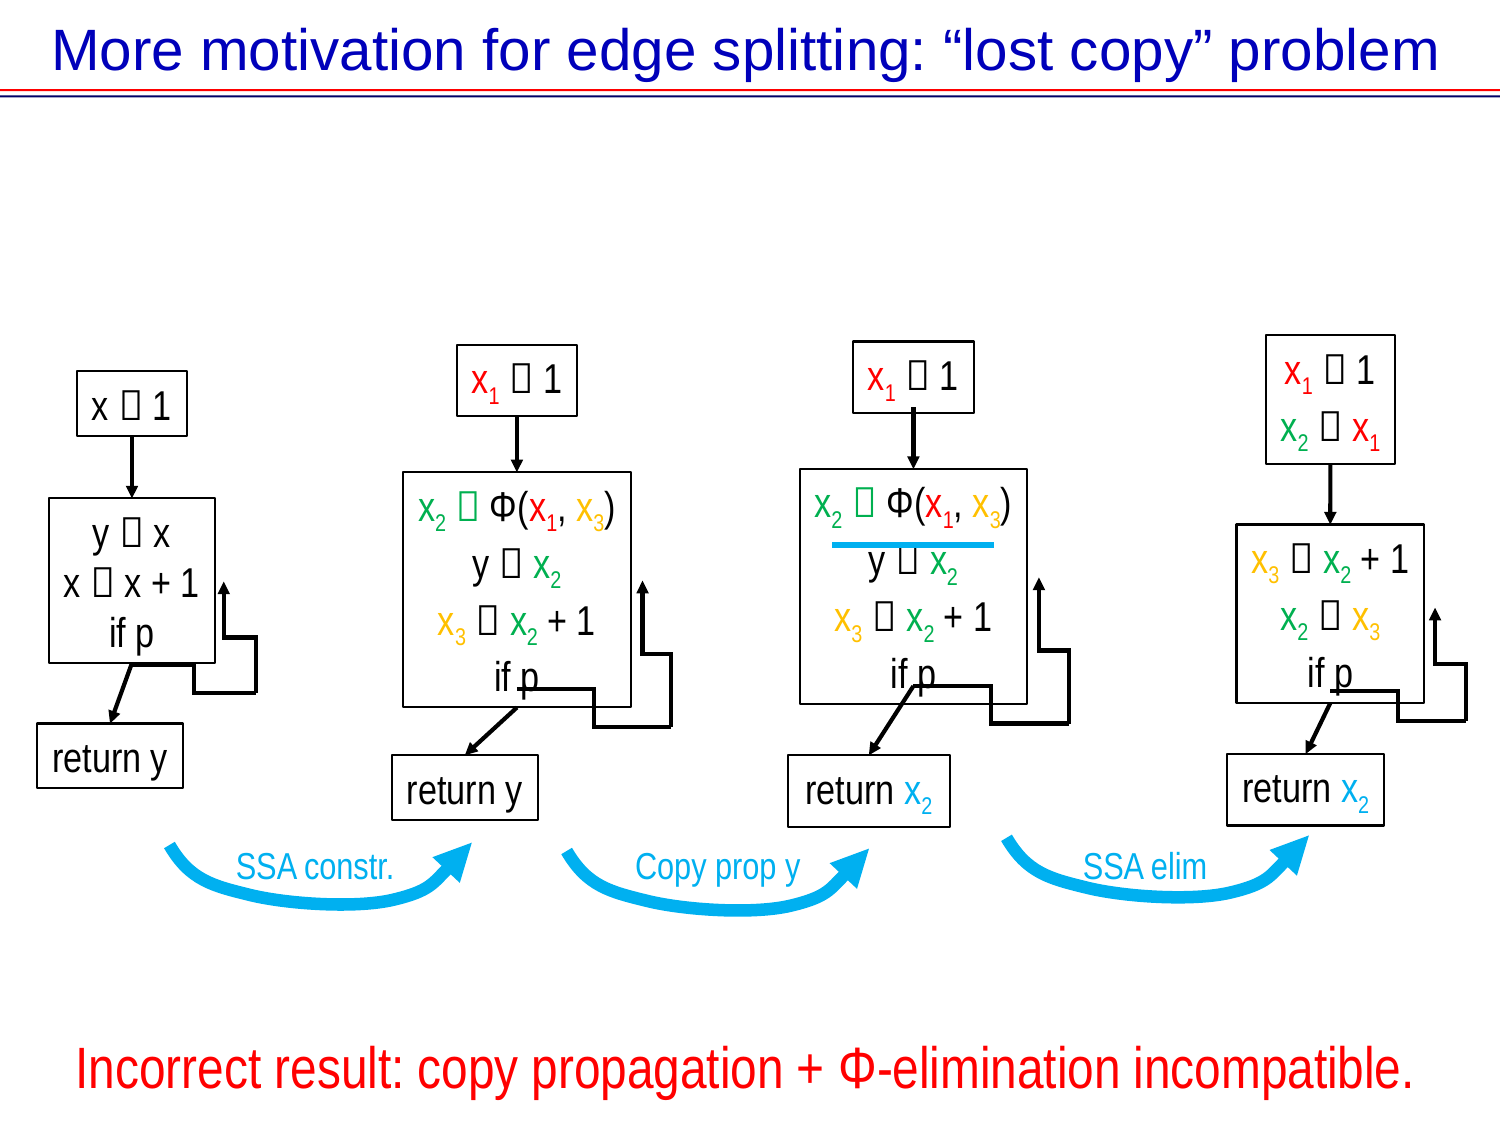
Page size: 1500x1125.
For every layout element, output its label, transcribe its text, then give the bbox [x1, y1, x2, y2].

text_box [1225, 334, 1467, 820]
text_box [36, 370, 256, 790]
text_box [169, 834, 472, 905]
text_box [787, 341, 1069, 821]
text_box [566, 835, 870, 911]
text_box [1006, 834, 1310, 898]
text_box Incorrect result: copy propagation + Φ-elimination incompatible. [60, 1022, 1430, 1108]
text_box More motivation for edge splitting: “lost copy” problem [36, 4, 1475, 91]
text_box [391, 344, 672, 822]
